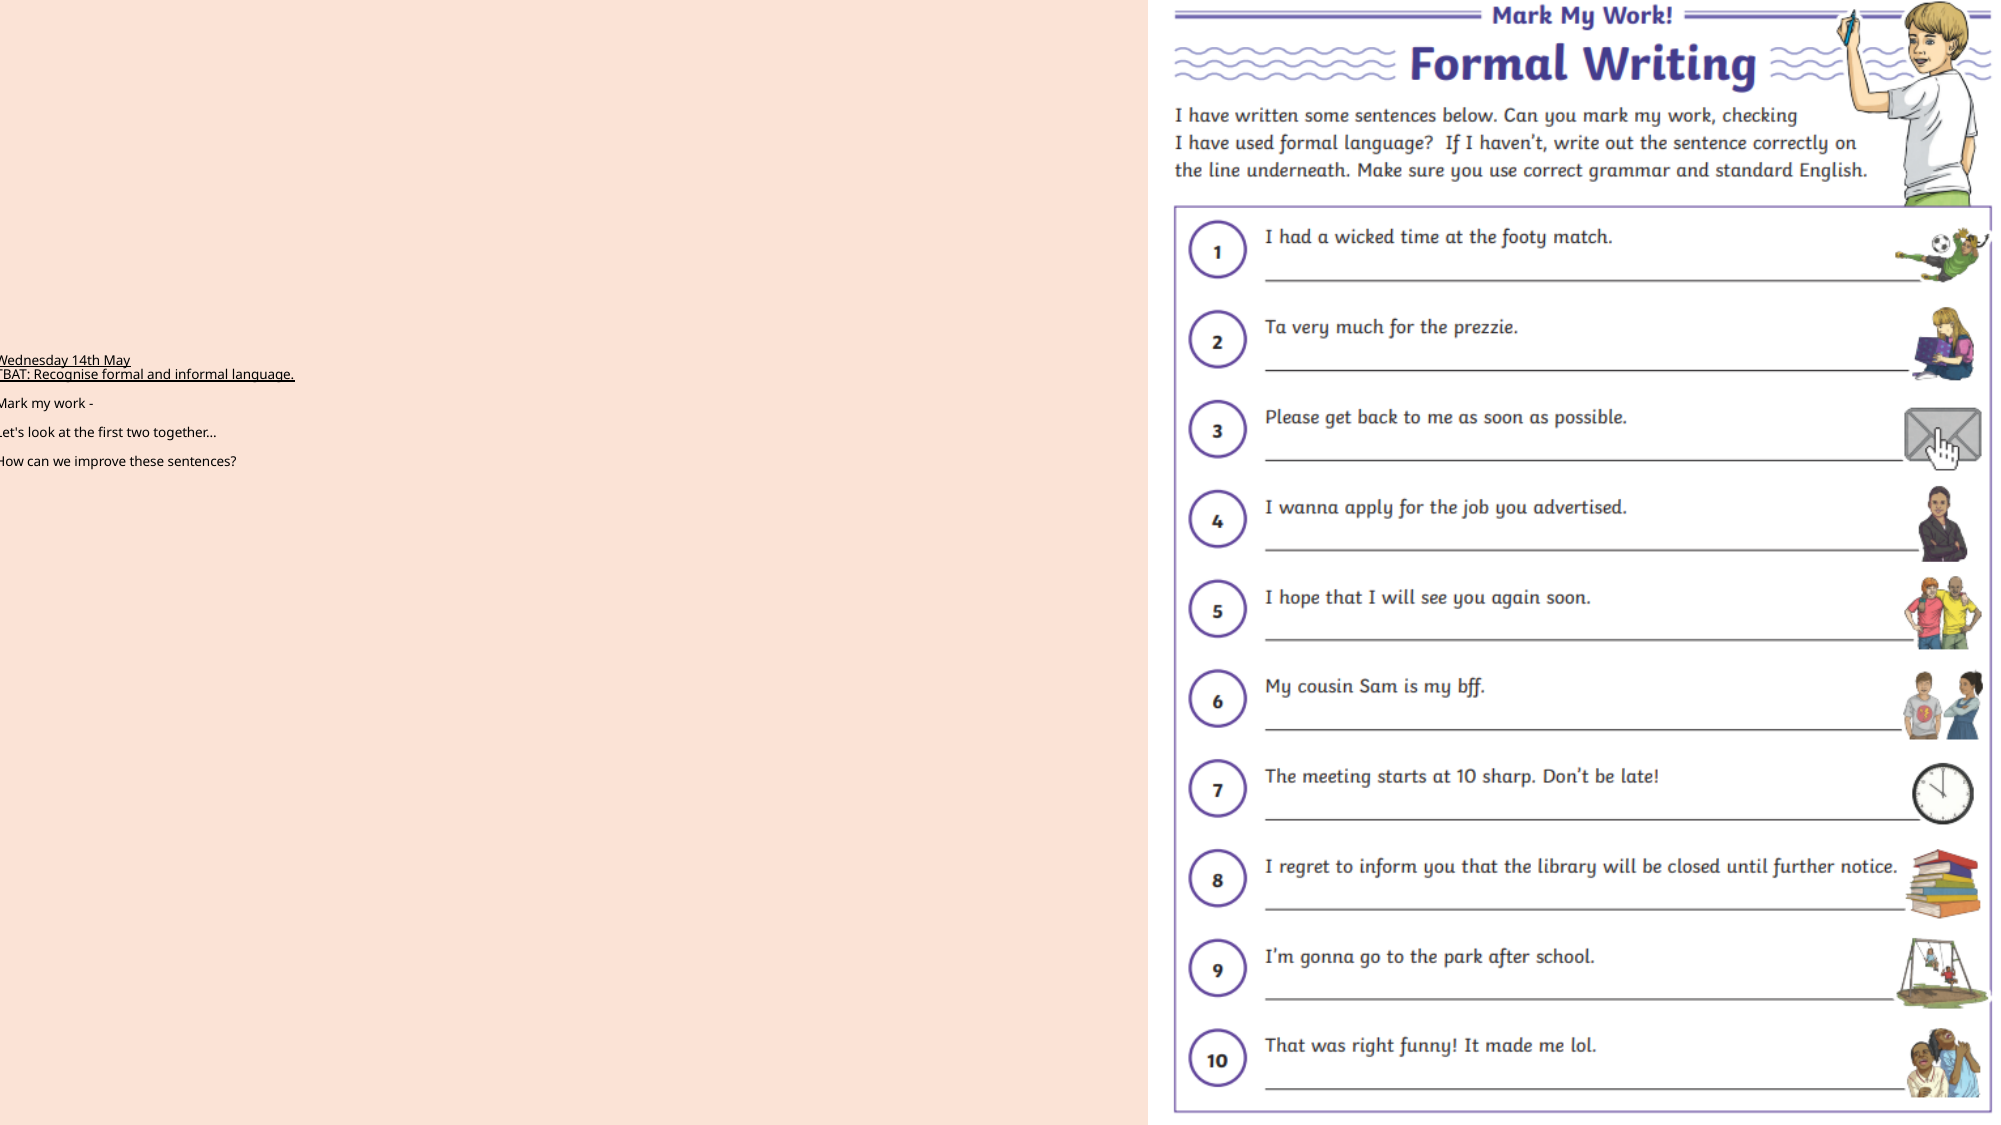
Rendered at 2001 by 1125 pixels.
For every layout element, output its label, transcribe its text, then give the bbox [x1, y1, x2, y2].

title Wednesday 14th May TBAT: Recognise formal and informal language. Mark my work - Let's look at the first two together... How can we improve these sentences? [0, 345, 1148, 563]
picture [1148, 0, 2000, 1125]
